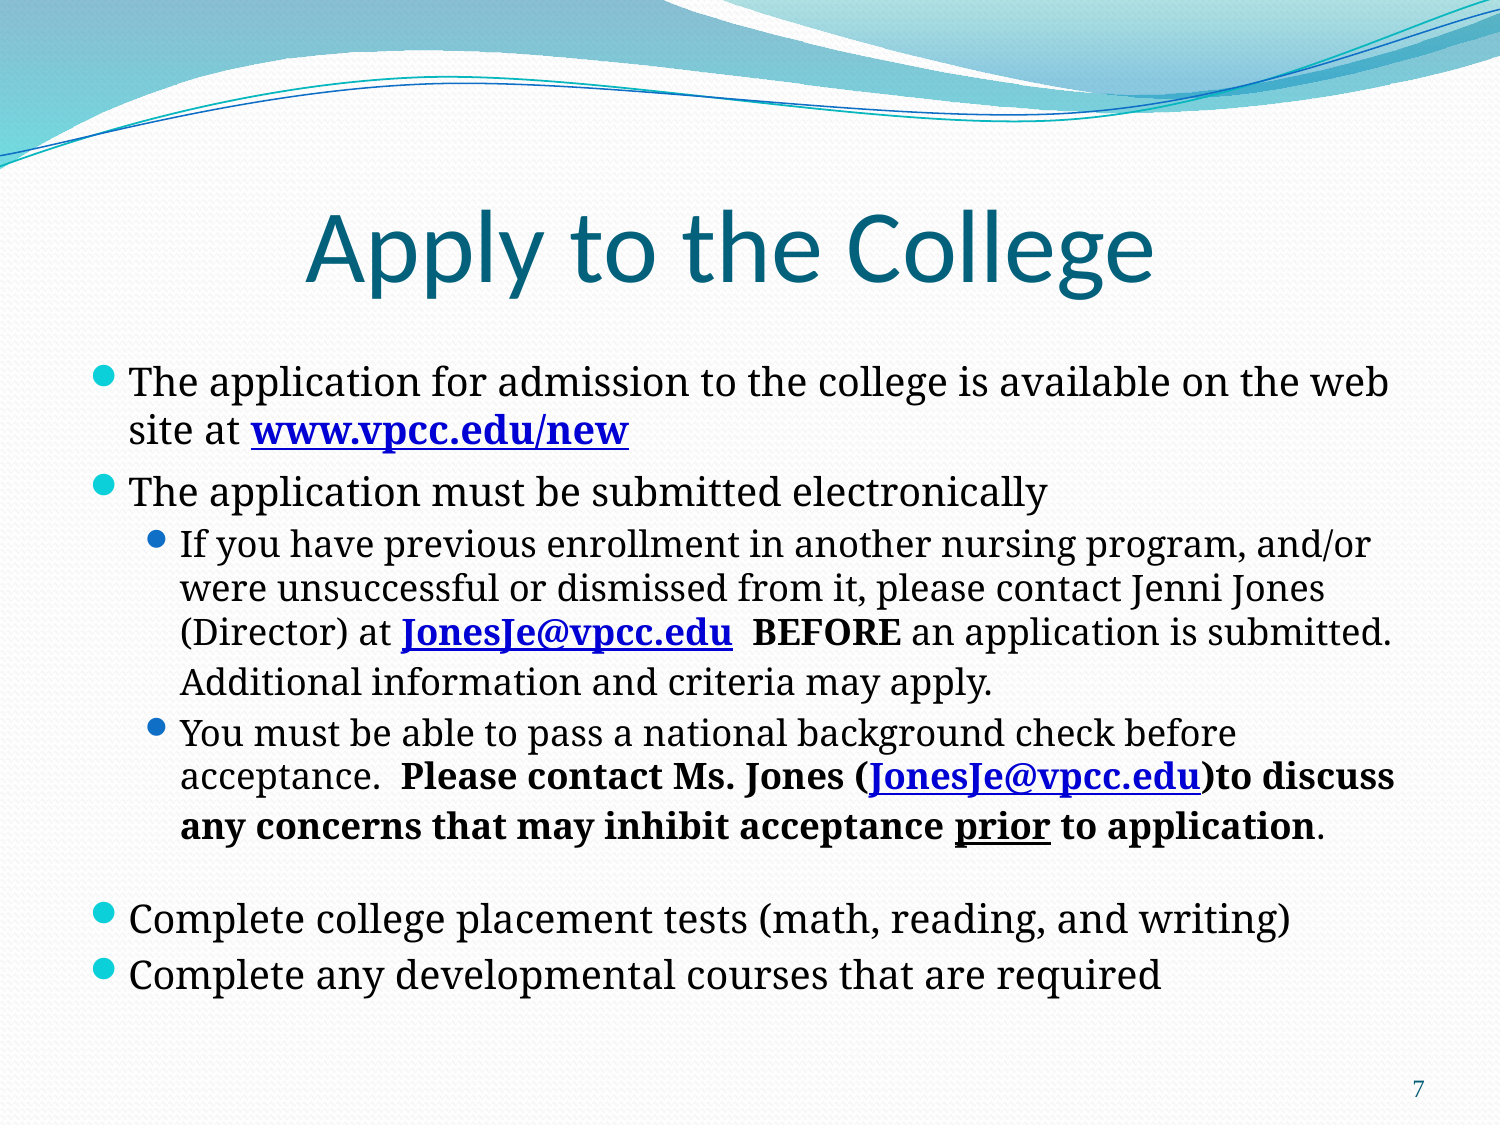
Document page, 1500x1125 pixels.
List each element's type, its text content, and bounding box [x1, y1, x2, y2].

slide_number 7 [1299, 1042, 1425, 1103]
list The application for admission to the college is available on the web site at www.vpcc.edu/new The application must be submitted electronically If you have previous enrollment in another nursing program, and/or were unsuccessful or dismissed from it, please contact Jenni Jones (Director) at JonesJe@vpcc.edu BEFORE an application is submitted. Additional information and criteria may apply. You must be able to pass a national background check before acceptance. Please contact Ms. Jones (JonesJe@vpcc.edu)to discuss any concerns that may inhibit acceptance prior to application. Complete college placement tests (math, reading, and writing) Complete any developmental courses that are required [75, 350, 1425, 1038]
title Apply to the College [75, 162, 1388, 303]
